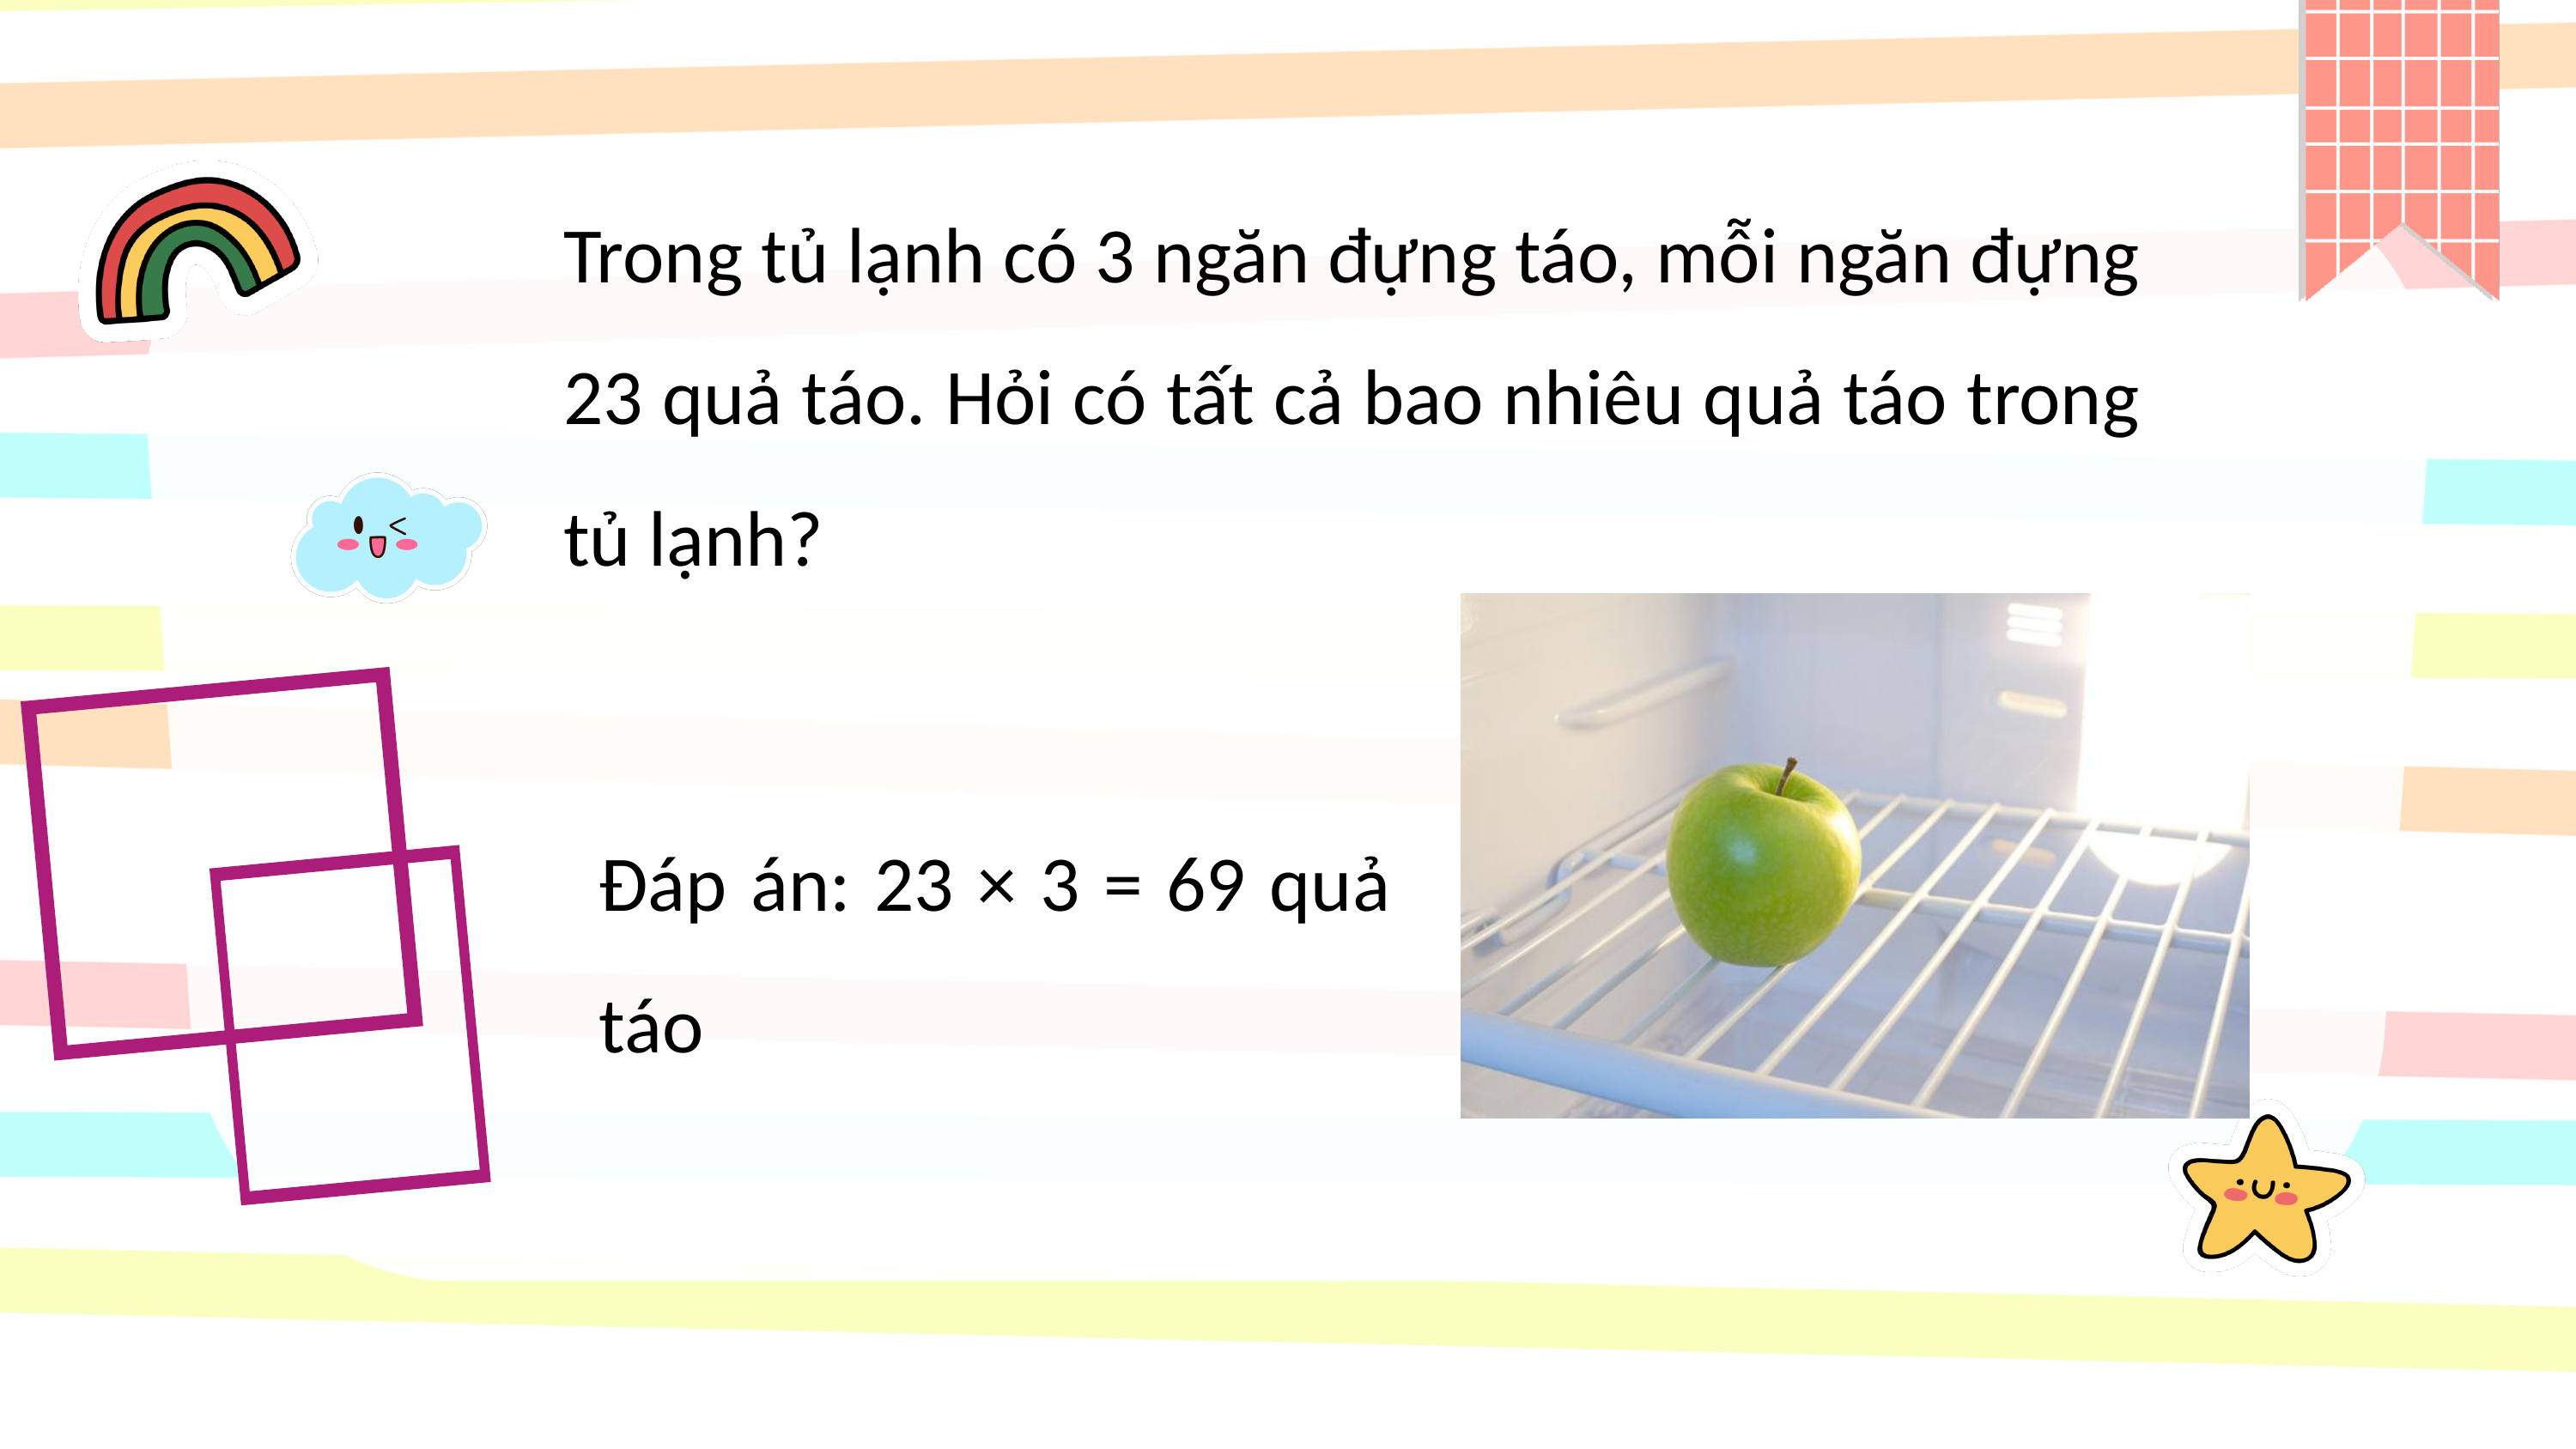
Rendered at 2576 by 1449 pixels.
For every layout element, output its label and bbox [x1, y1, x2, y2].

picture [0, 0, 2576, 1449]
text_box [144, 167, 2432, 1282]
